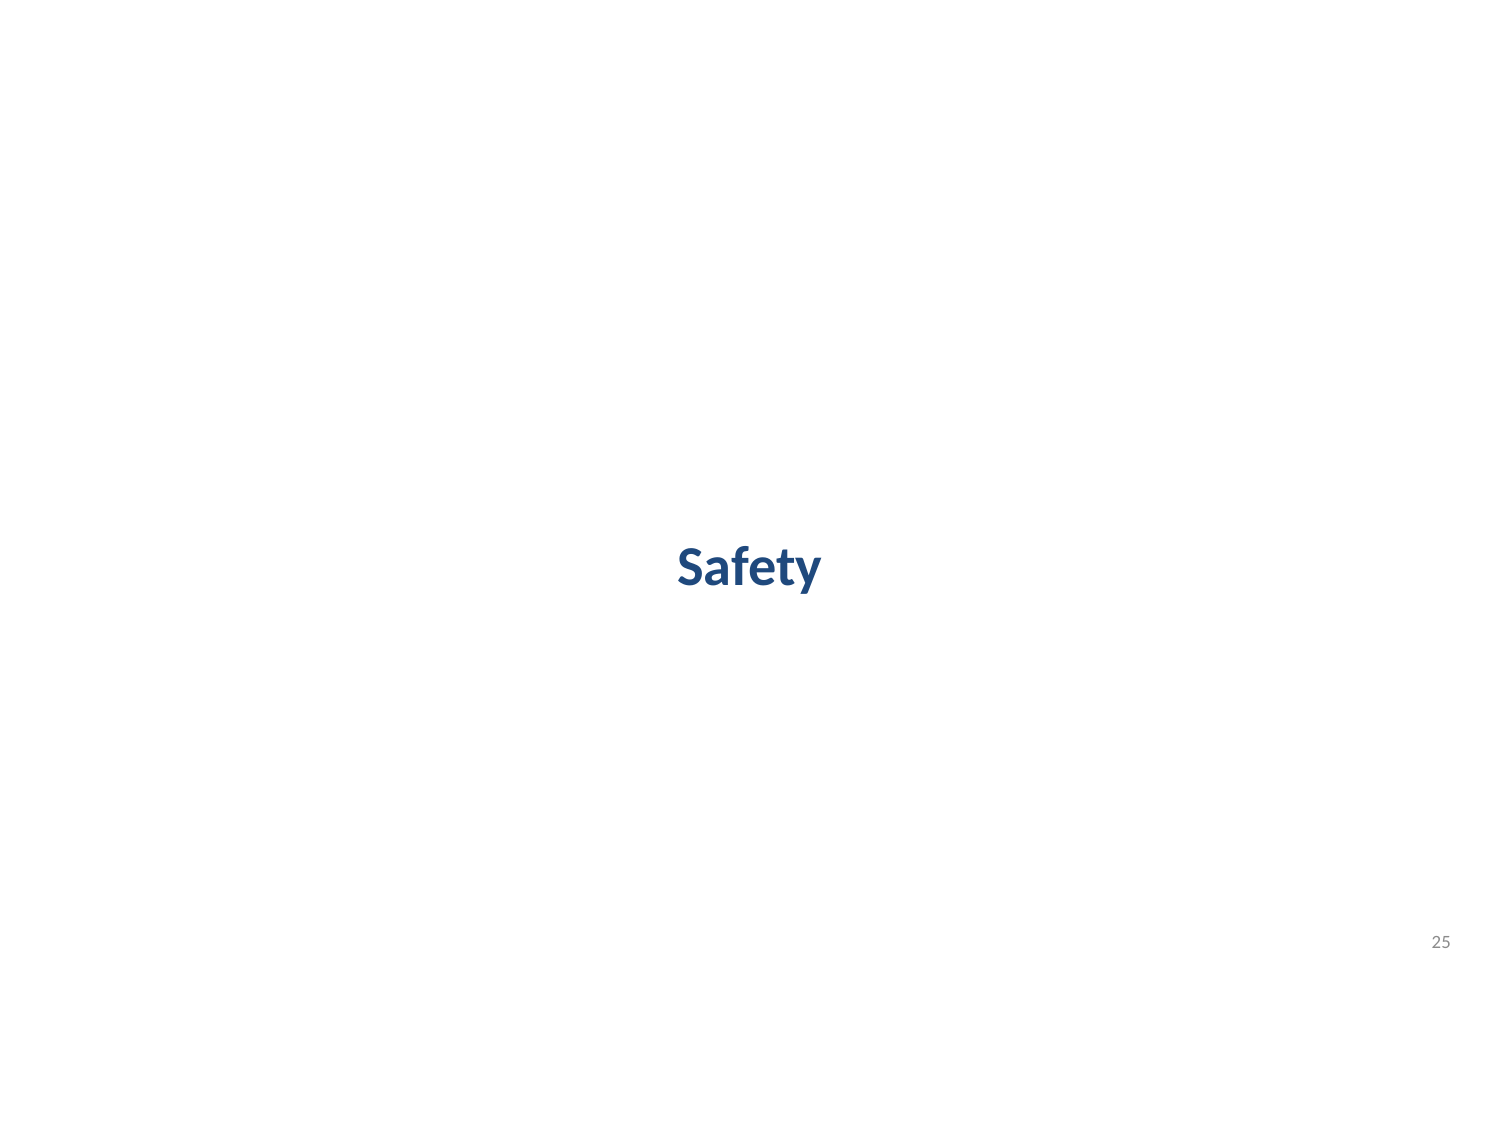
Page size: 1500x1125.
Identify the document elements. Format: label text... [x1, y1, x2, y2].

text_box Safety [243, 492, 1257, 633]
slide_number 25 [1115, 918, 1466, 964]
